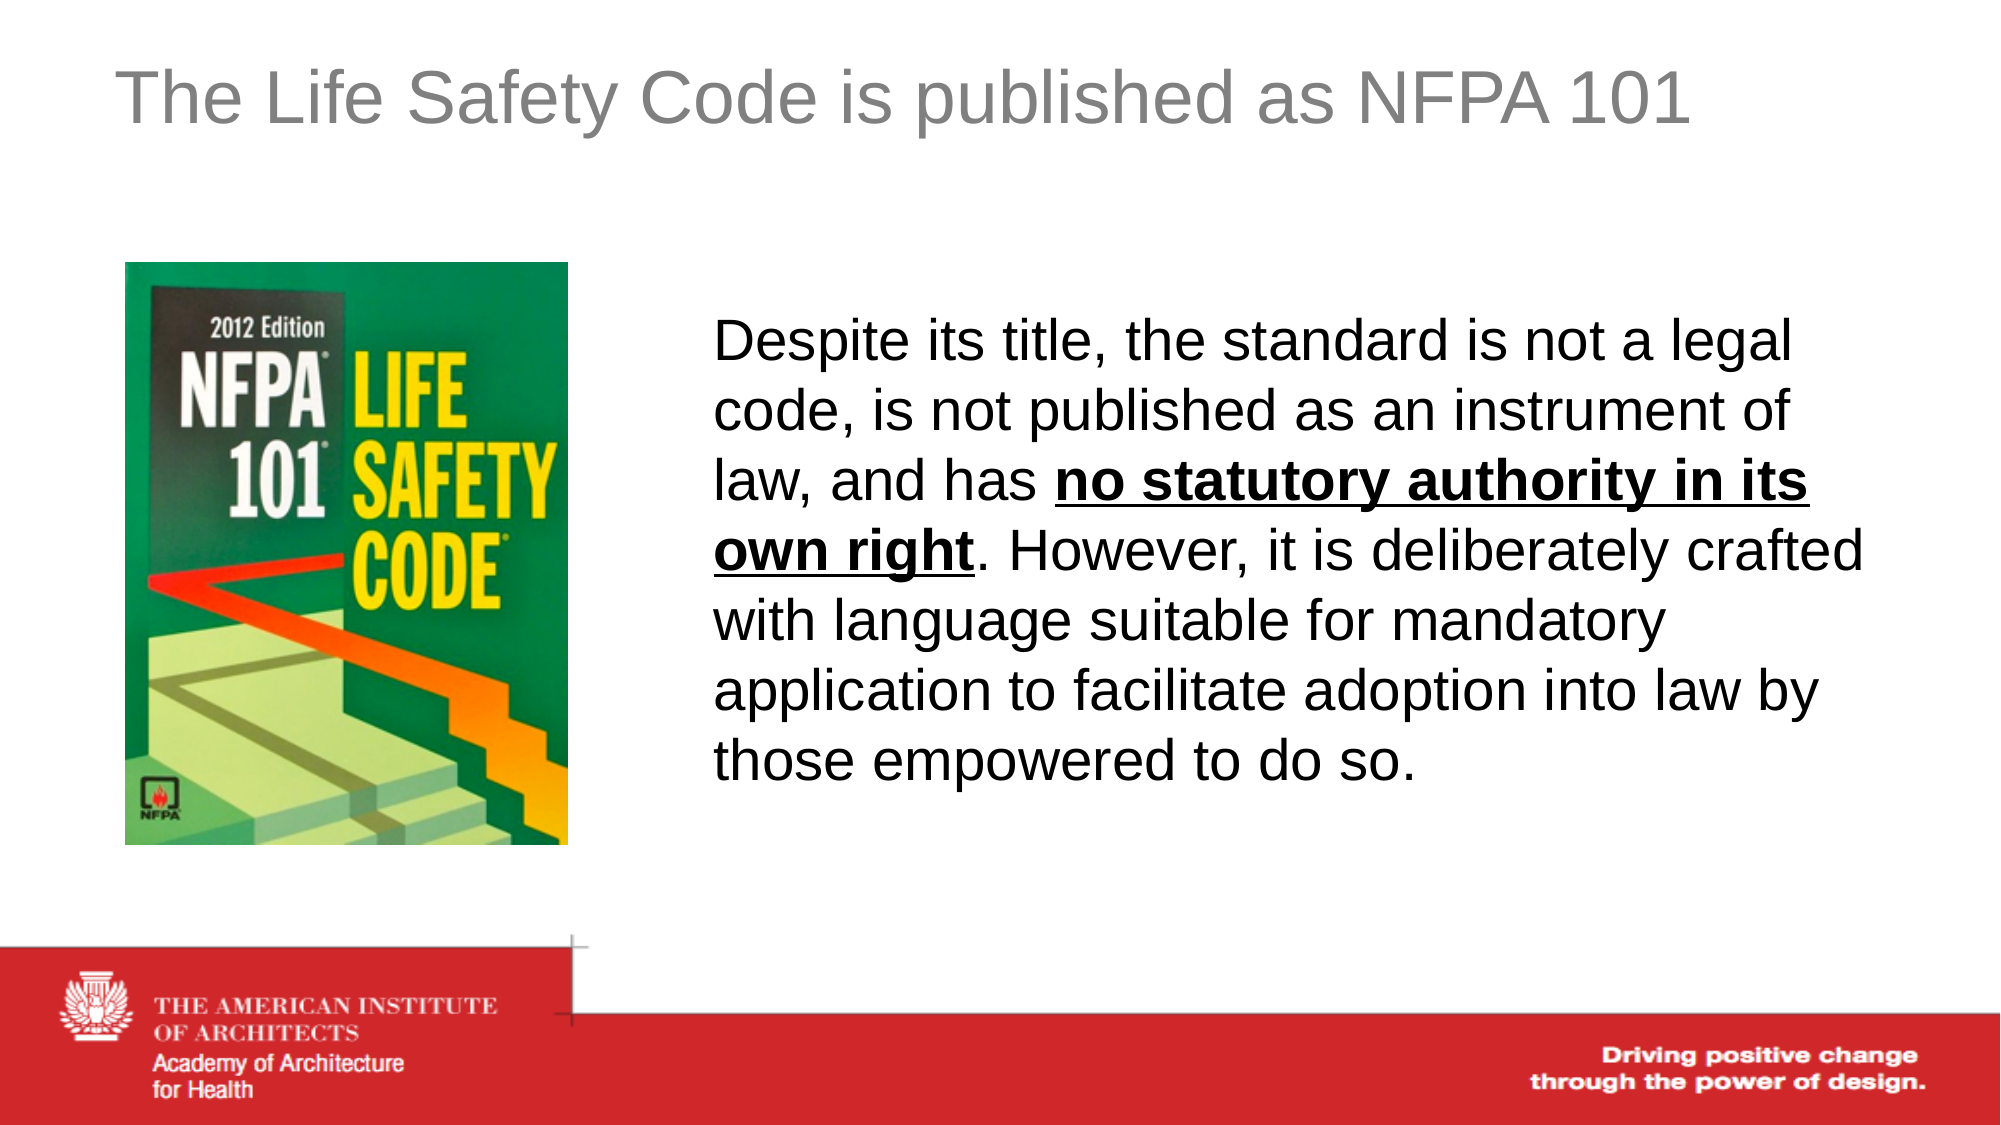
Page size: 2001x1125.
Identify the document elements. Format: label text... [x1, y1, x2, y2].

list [125, 262, 569, 845]
picture [0, 905, 2001, 1125]
list Despite its title, the standard is not a legal code, is not published as an instrument of law, and has no statutory authority in its own right. However, it is deliberately crafted with language suitable for mandatory application to facilitate adoption into law by those empowered to do so. [698, 295, 1900, 812]
title The Life Safety Code is published as NFPA 101 [99, 0, 1900, 188]
